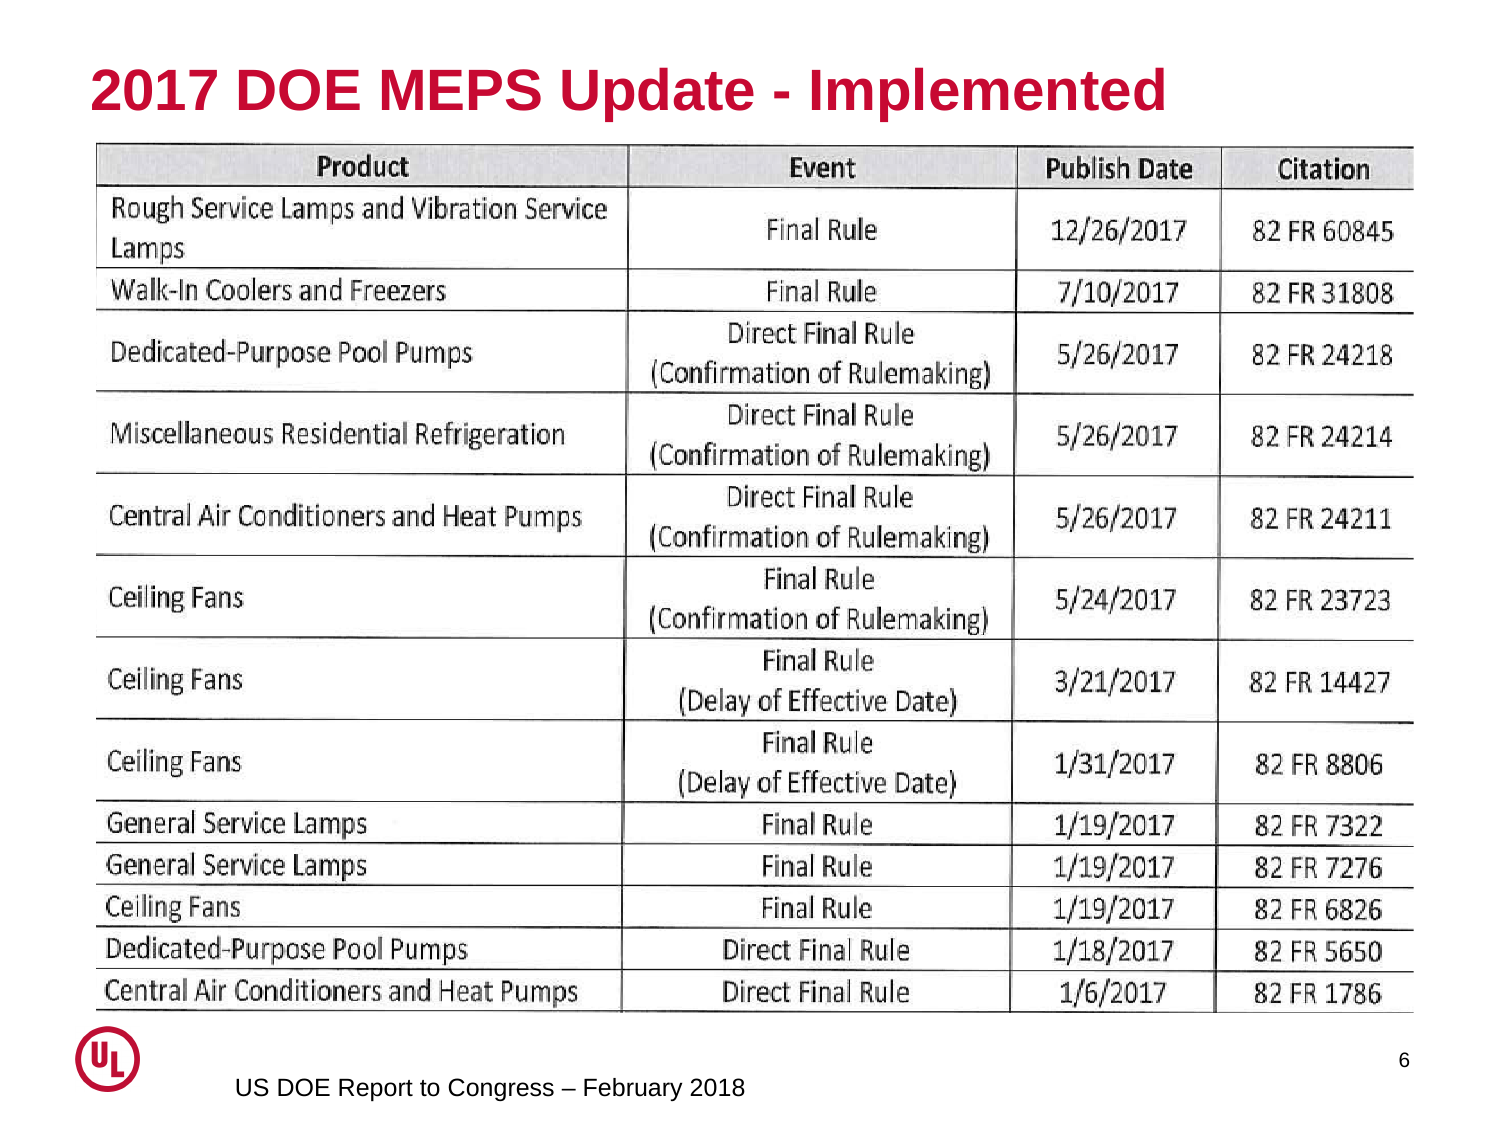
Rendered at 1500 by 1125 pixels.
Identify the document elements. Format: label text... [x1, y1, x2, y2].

picture [75, 1026, 140, 1092]
title 2017 DOE MEPS Update - Implemented [75, 45, 1425, 233]
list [95, 140, 1414, 1013]
text_box US DOE Report to Congress – February 2018 [220, 1064, 1344, 1110]
slide_number 6 [1319, 1029, 1425, 1090]
